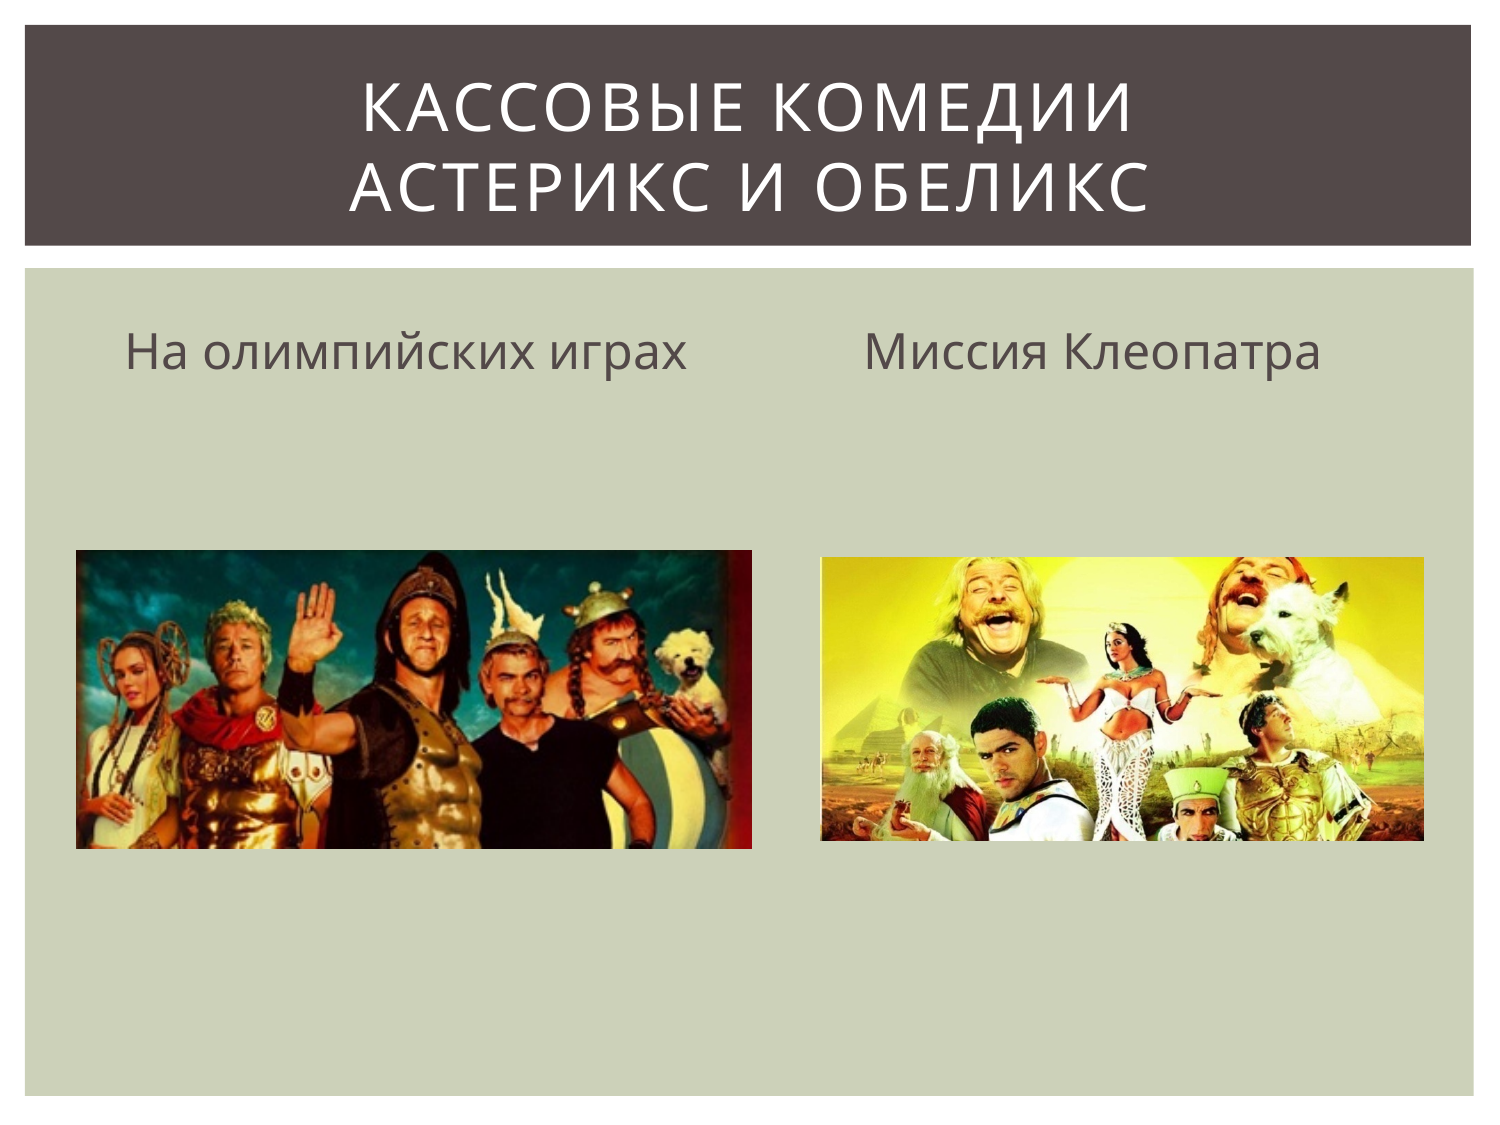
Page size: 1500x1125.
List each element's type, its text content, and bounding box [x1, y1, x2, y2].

list Миссия Клеопатра [761, 282, 1425, 388]
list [76, 550, 752, 850]
list На олимпийских играх [75, 282, 738, 388]
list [820, 557, 1424, 842]
title Кассовые комедии Астерикс и обеликс [62, 58, 1438, 232]
